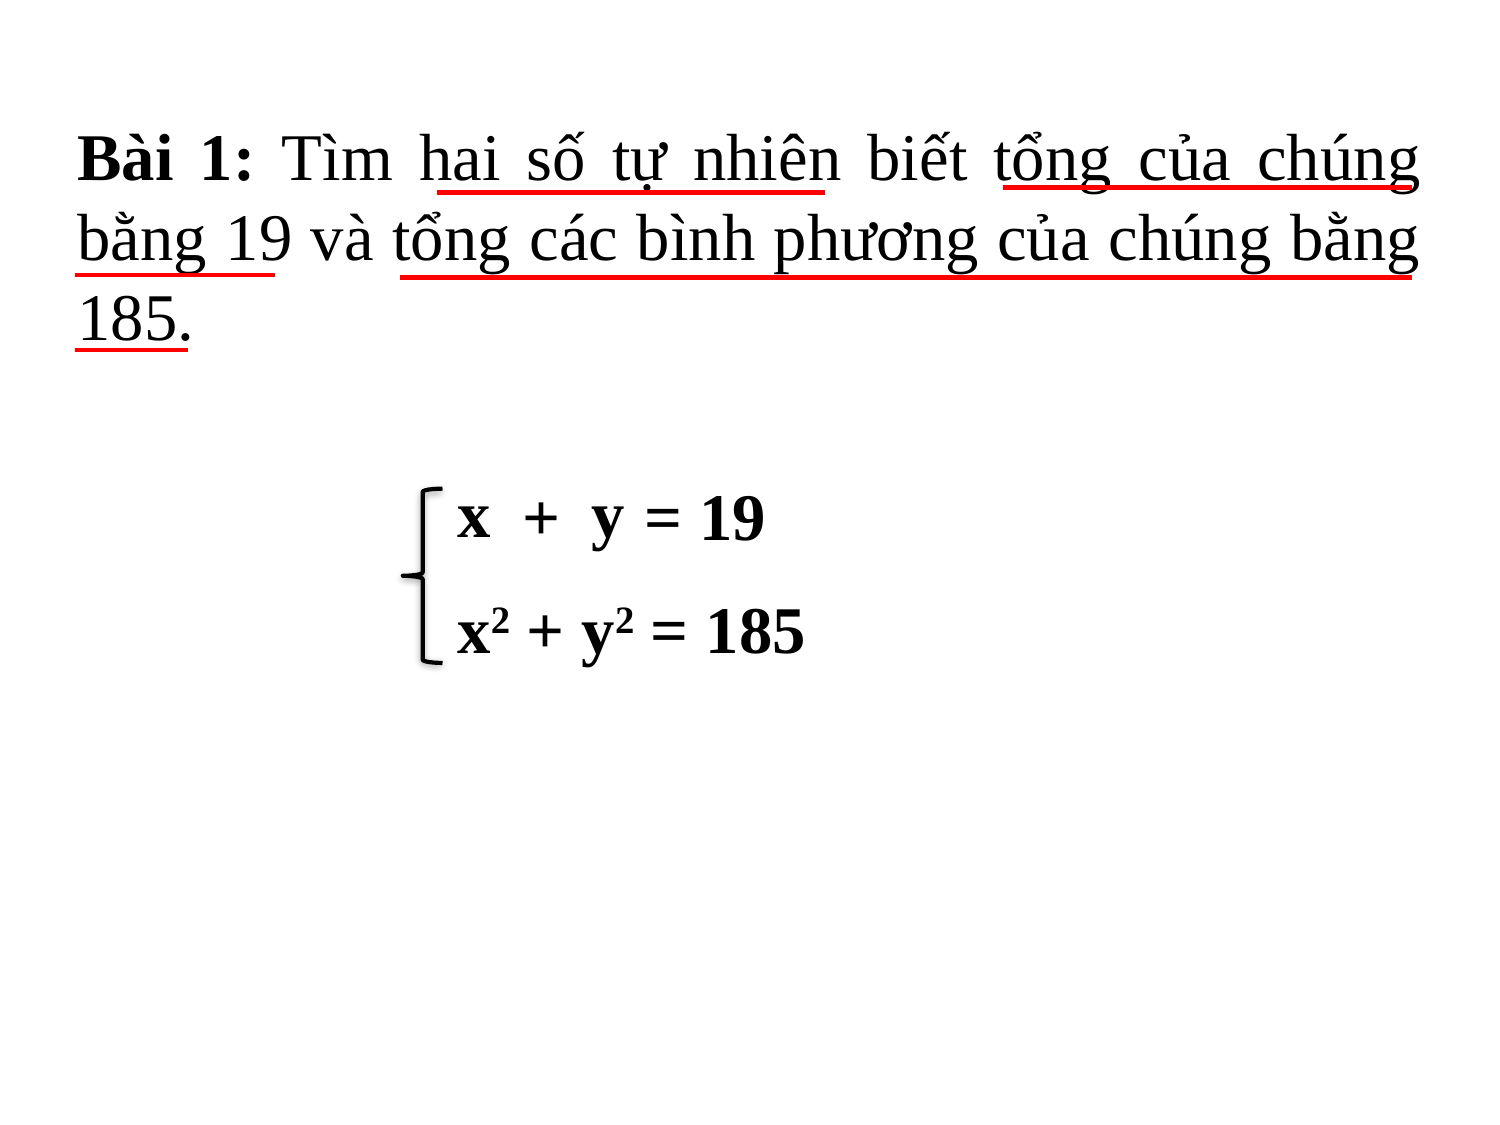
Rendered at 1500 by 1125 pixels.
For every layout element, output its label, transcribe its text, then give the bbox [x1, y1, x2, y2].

text_box x2 + y2 = 185 [442, 579, 888, 674]
text_box + = 19 [508, 466, 784, 562]
text_box x y [442, 463, 643, 559]
text_box Bài 1: Tìm hai số tự nhiên biết tổng của chúng bằng 19 và tổng các bình phương của chúng bằng 185. [62, 106, 1438, 362]
text_box [400, 486, 443, 666]
